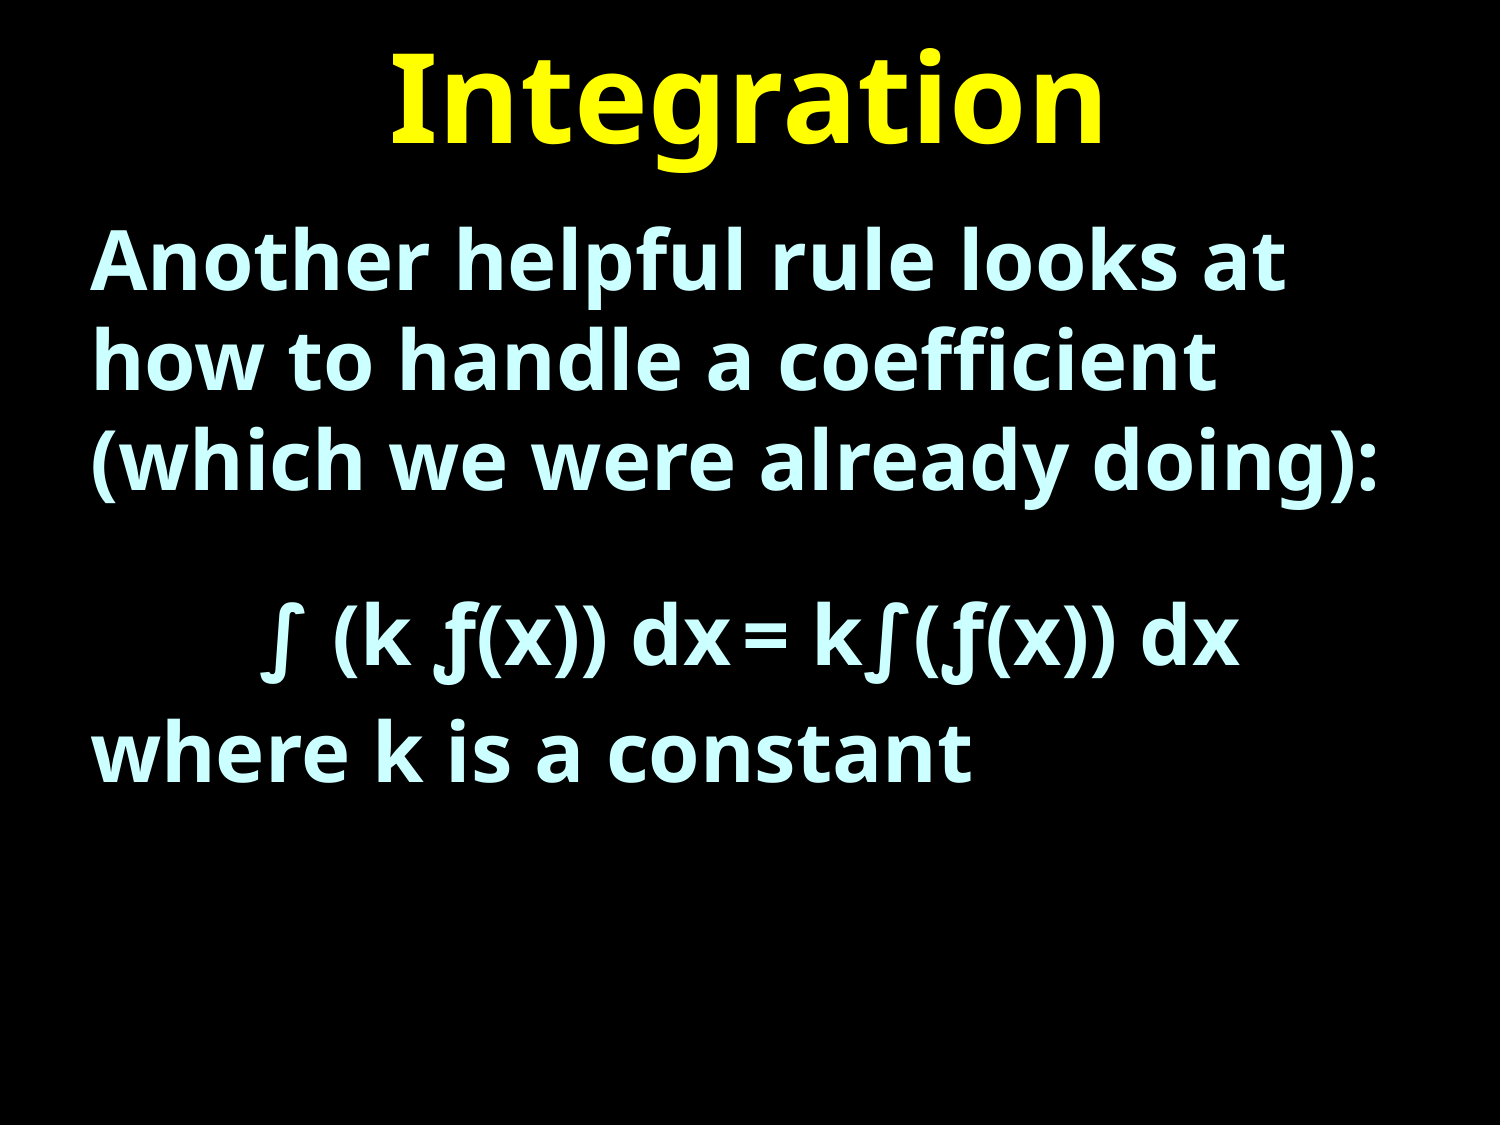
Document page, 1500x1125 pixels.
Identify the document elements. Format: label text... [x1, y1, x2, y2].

list Another helpful rule looks at how to handle a coefficient (which we were already doing): ∫ (k ƒ(x)) dx = k∫(ƒ(x)) dx where k is a constant [75, 200, 1425, 1125]
title Integration [0, 0, 1500, 188]
